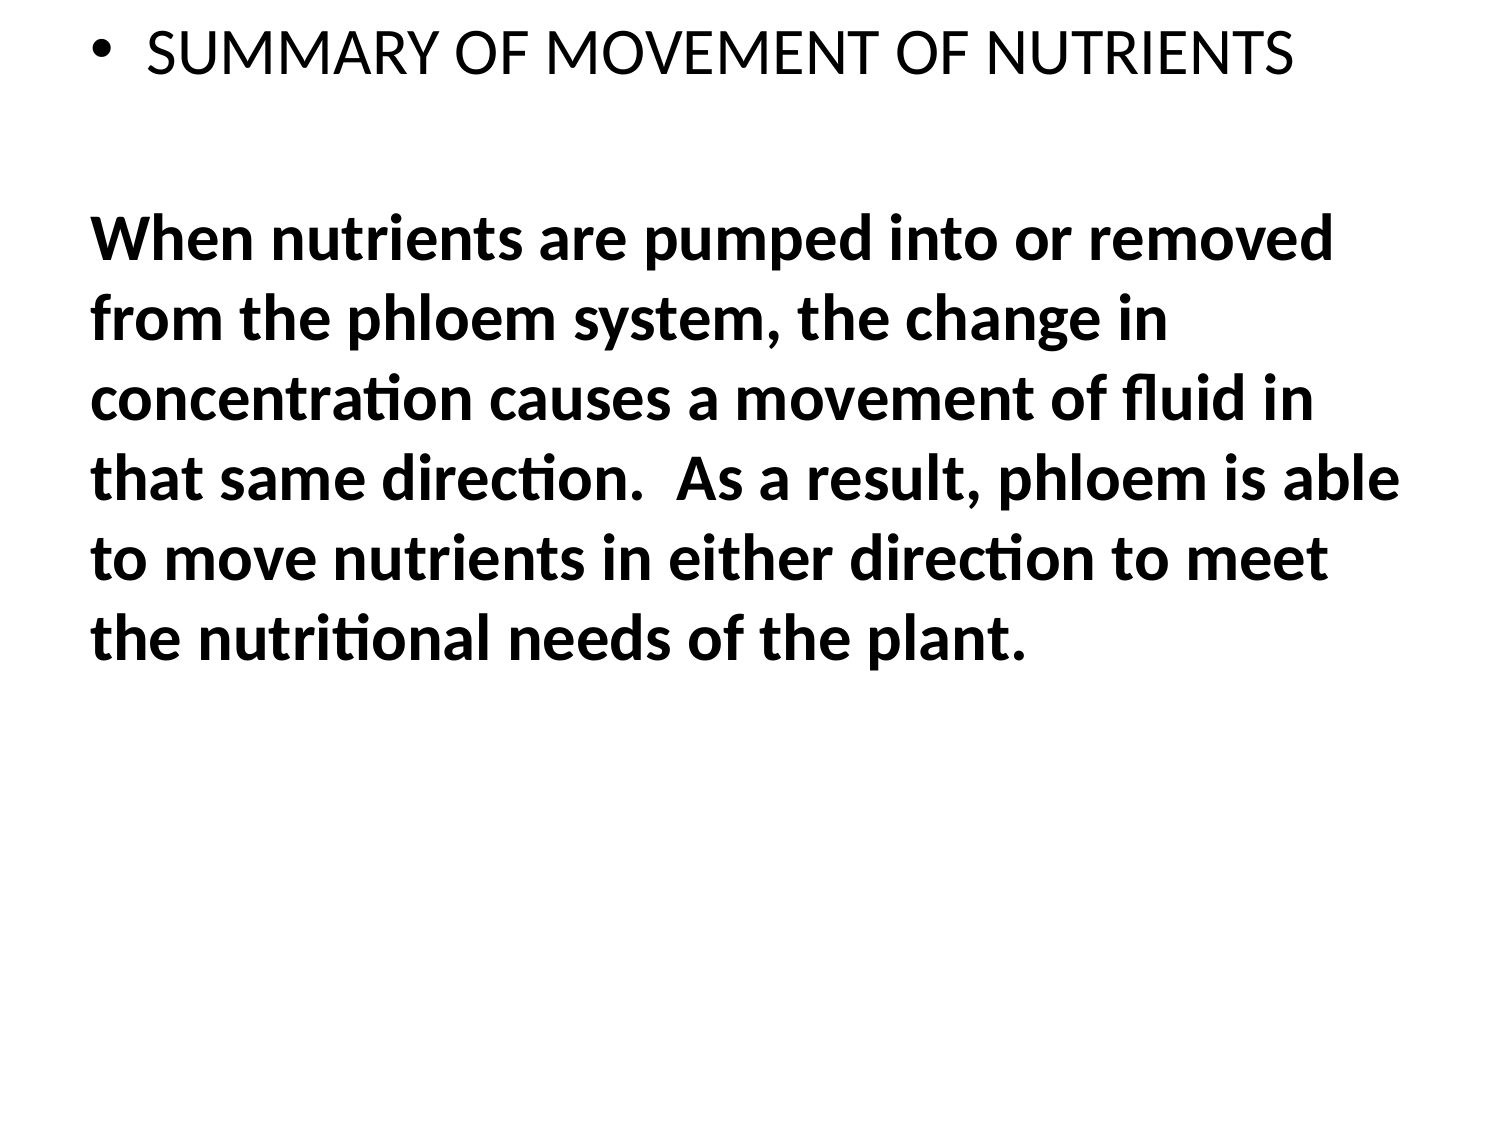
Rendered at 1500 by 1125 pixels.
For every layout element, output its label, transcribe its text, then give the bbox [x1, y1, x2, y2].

list SUMMARY OF MOVEMENT OF NUTRIENTS When nutrients are pumped into or removed from the phloem system, the change in concentration causes a movement of fluid in that same direction. As a result, phloem is able to move nutrients in either direction to meet the nutritional needs of the plant. [75, 0, 1425, 1005]
